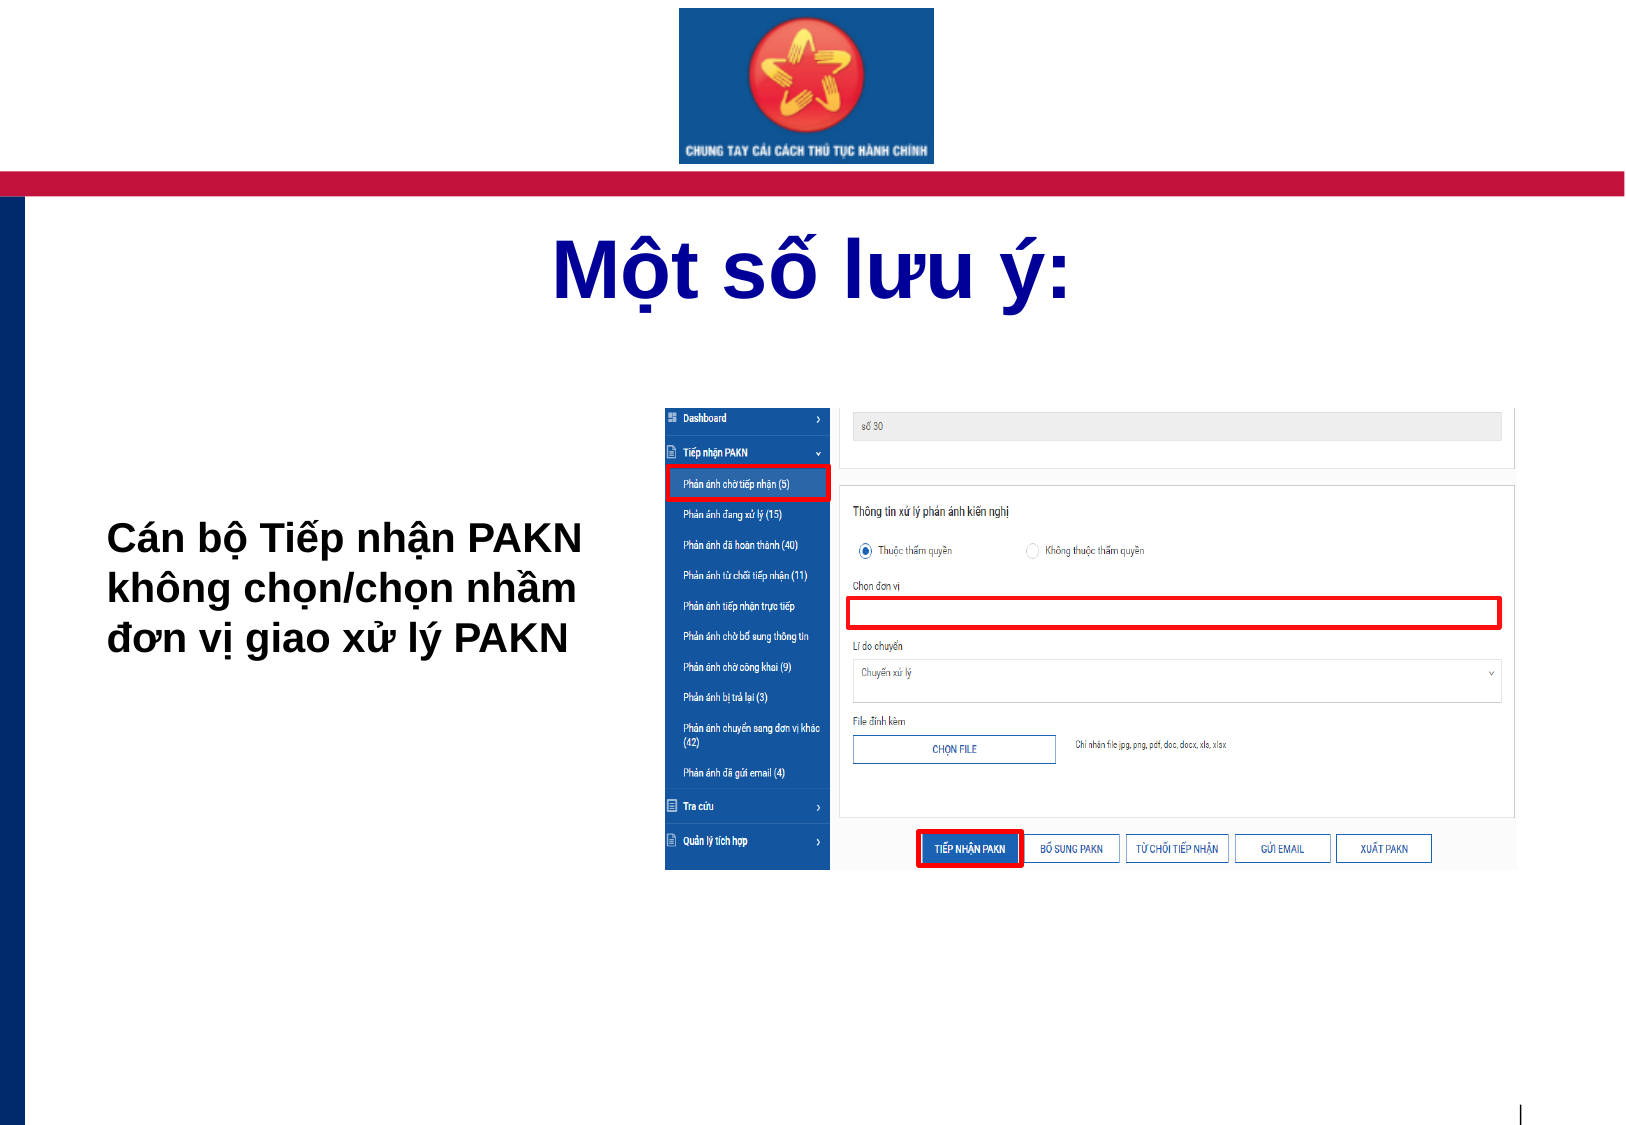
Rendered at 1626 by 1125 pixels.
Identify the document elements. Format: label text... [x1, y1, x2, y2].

picture [679, 8, 934, 164]
text_box Một số lưu ý: [536, 208, 1089, 323]
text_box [665, 408, 1517, 870]
text_box Cán bộ Tiếp nhận PAKN không chọn/chọn nhầm đơn vị giao xử lý PAKN [91, 503, 651, 668]
